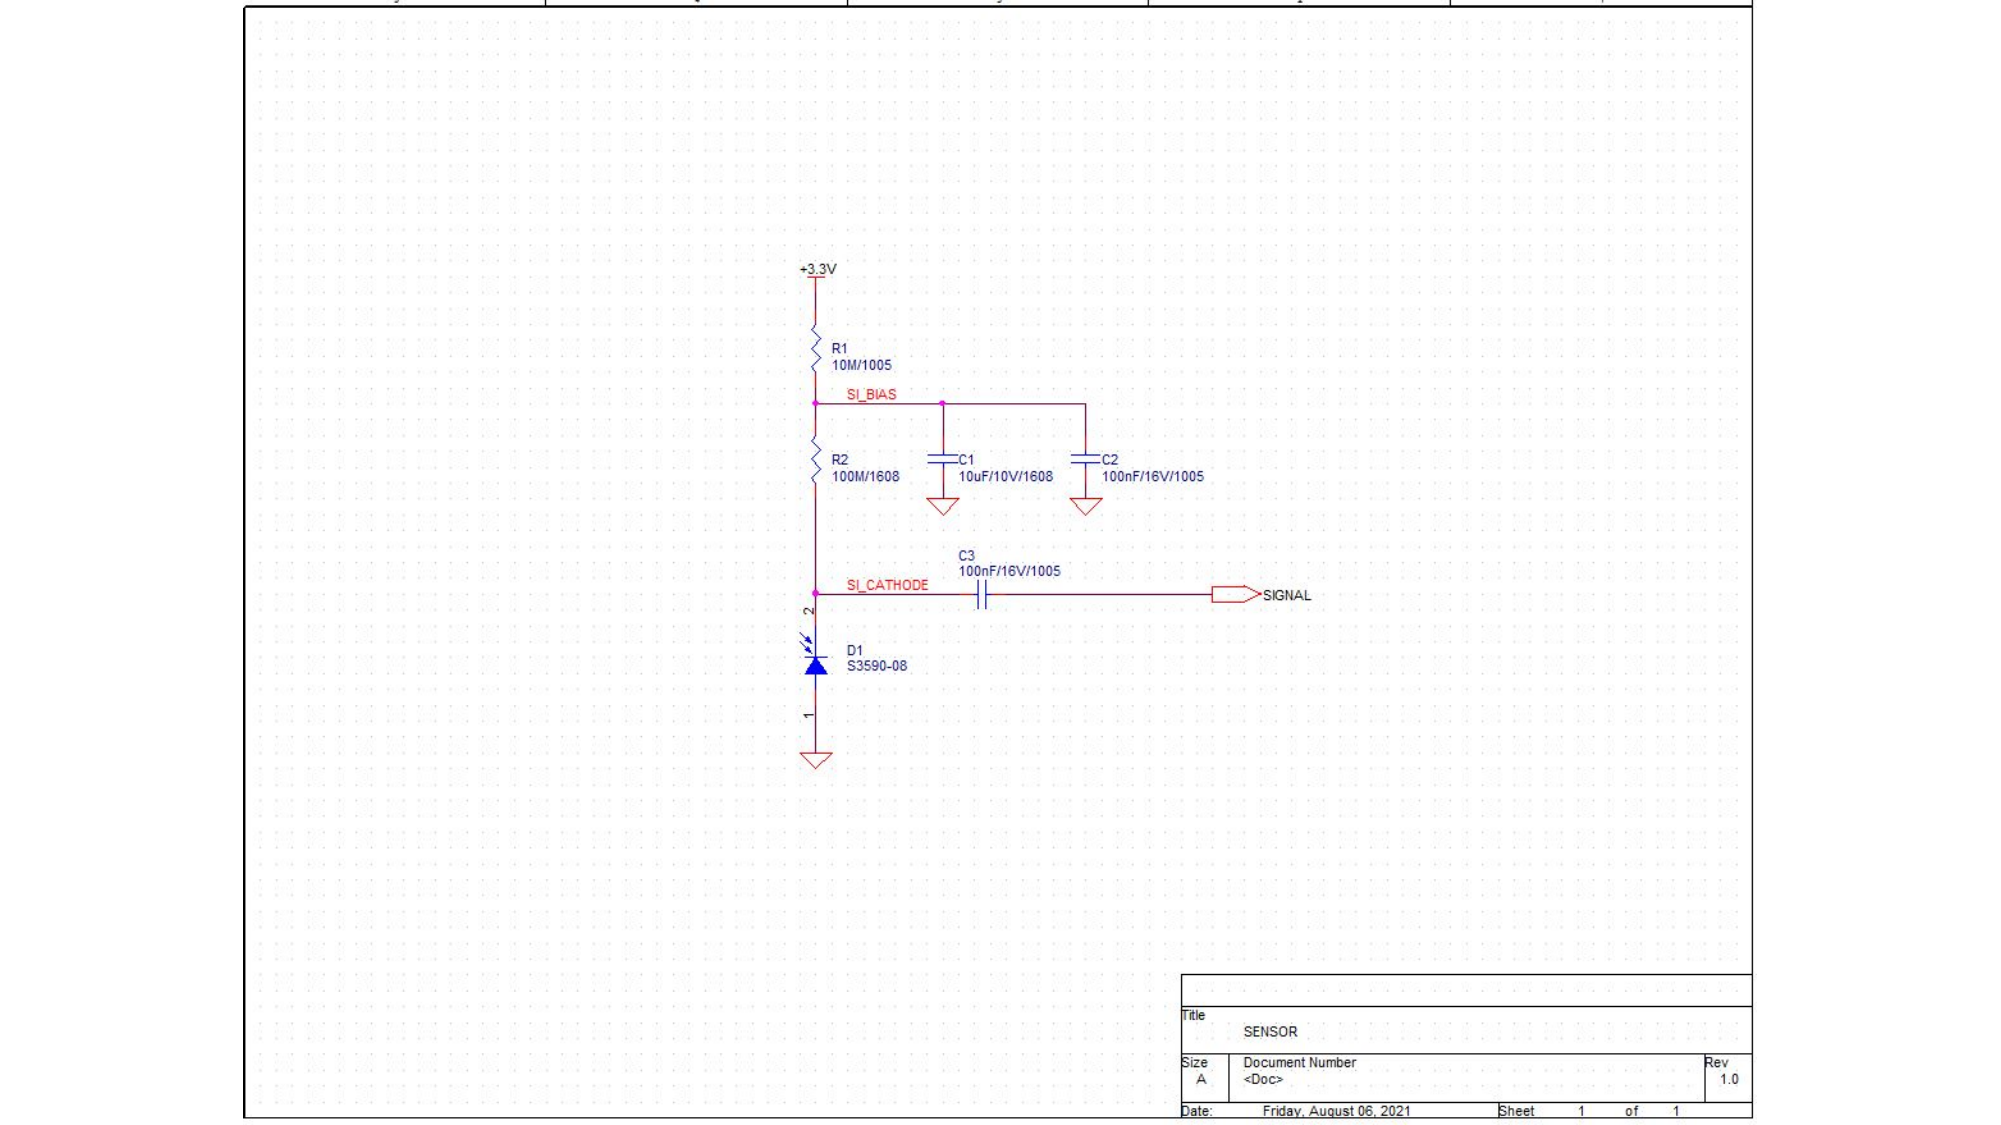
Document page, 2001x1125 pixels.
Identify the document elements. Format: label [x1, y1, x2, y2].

picture [243, 0, 1757, 1125]
